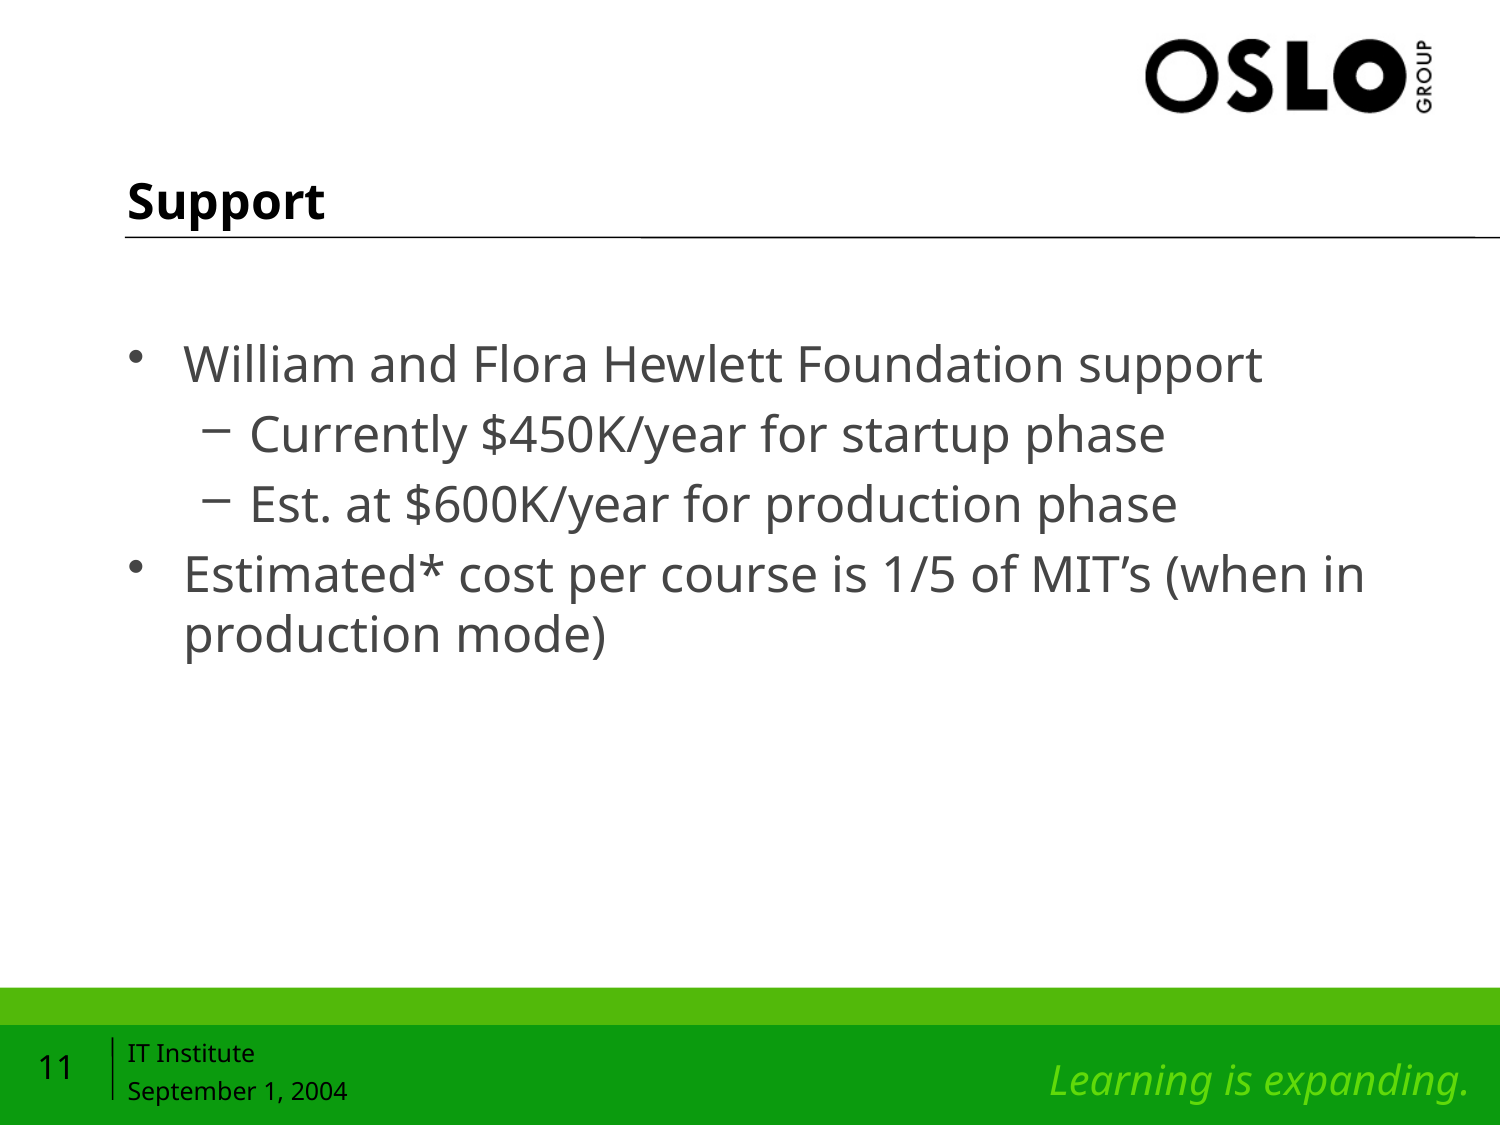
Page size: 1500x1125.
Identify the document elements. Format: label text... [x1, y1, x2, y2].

title Support [112, 99, 1388, 238]
slide_number 11 [0, 1037, 113, 1100]
picture [1137, 24, 1449, 126]
list William and Flora Hewlett Foundation support Currently $450K/year for startup phase Est. at $600K/year for production phase Estimated* cost per course is 1/5 of MIT’s (when in production mode) [112, 324, 1388, 950]
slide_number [112, 1075, 588, 1113]
footer IT Institute [113, 1037, 588, 1075]
